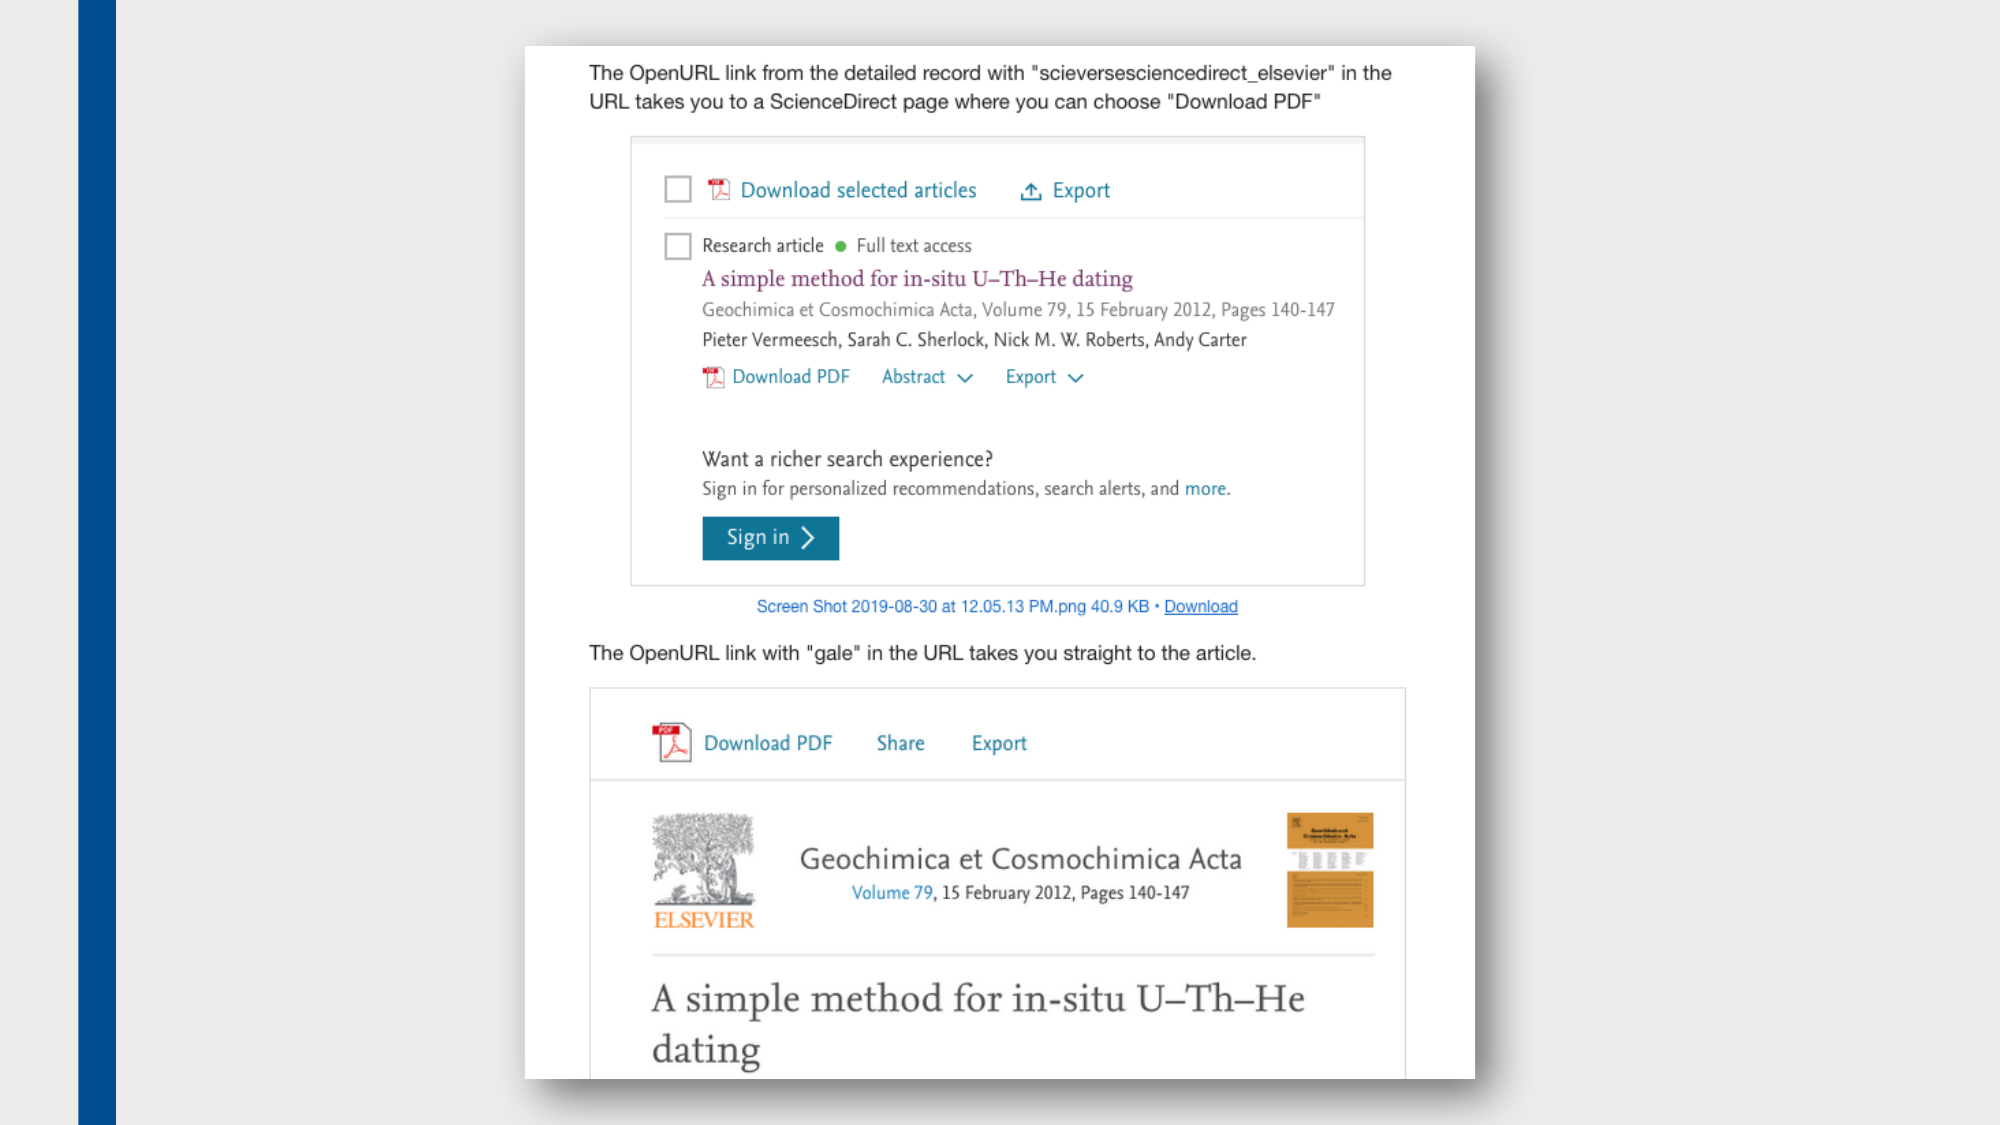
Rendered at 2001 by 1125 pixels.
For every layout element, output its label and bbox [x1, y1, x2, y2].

picture [524, 46, 1476, 1079]
